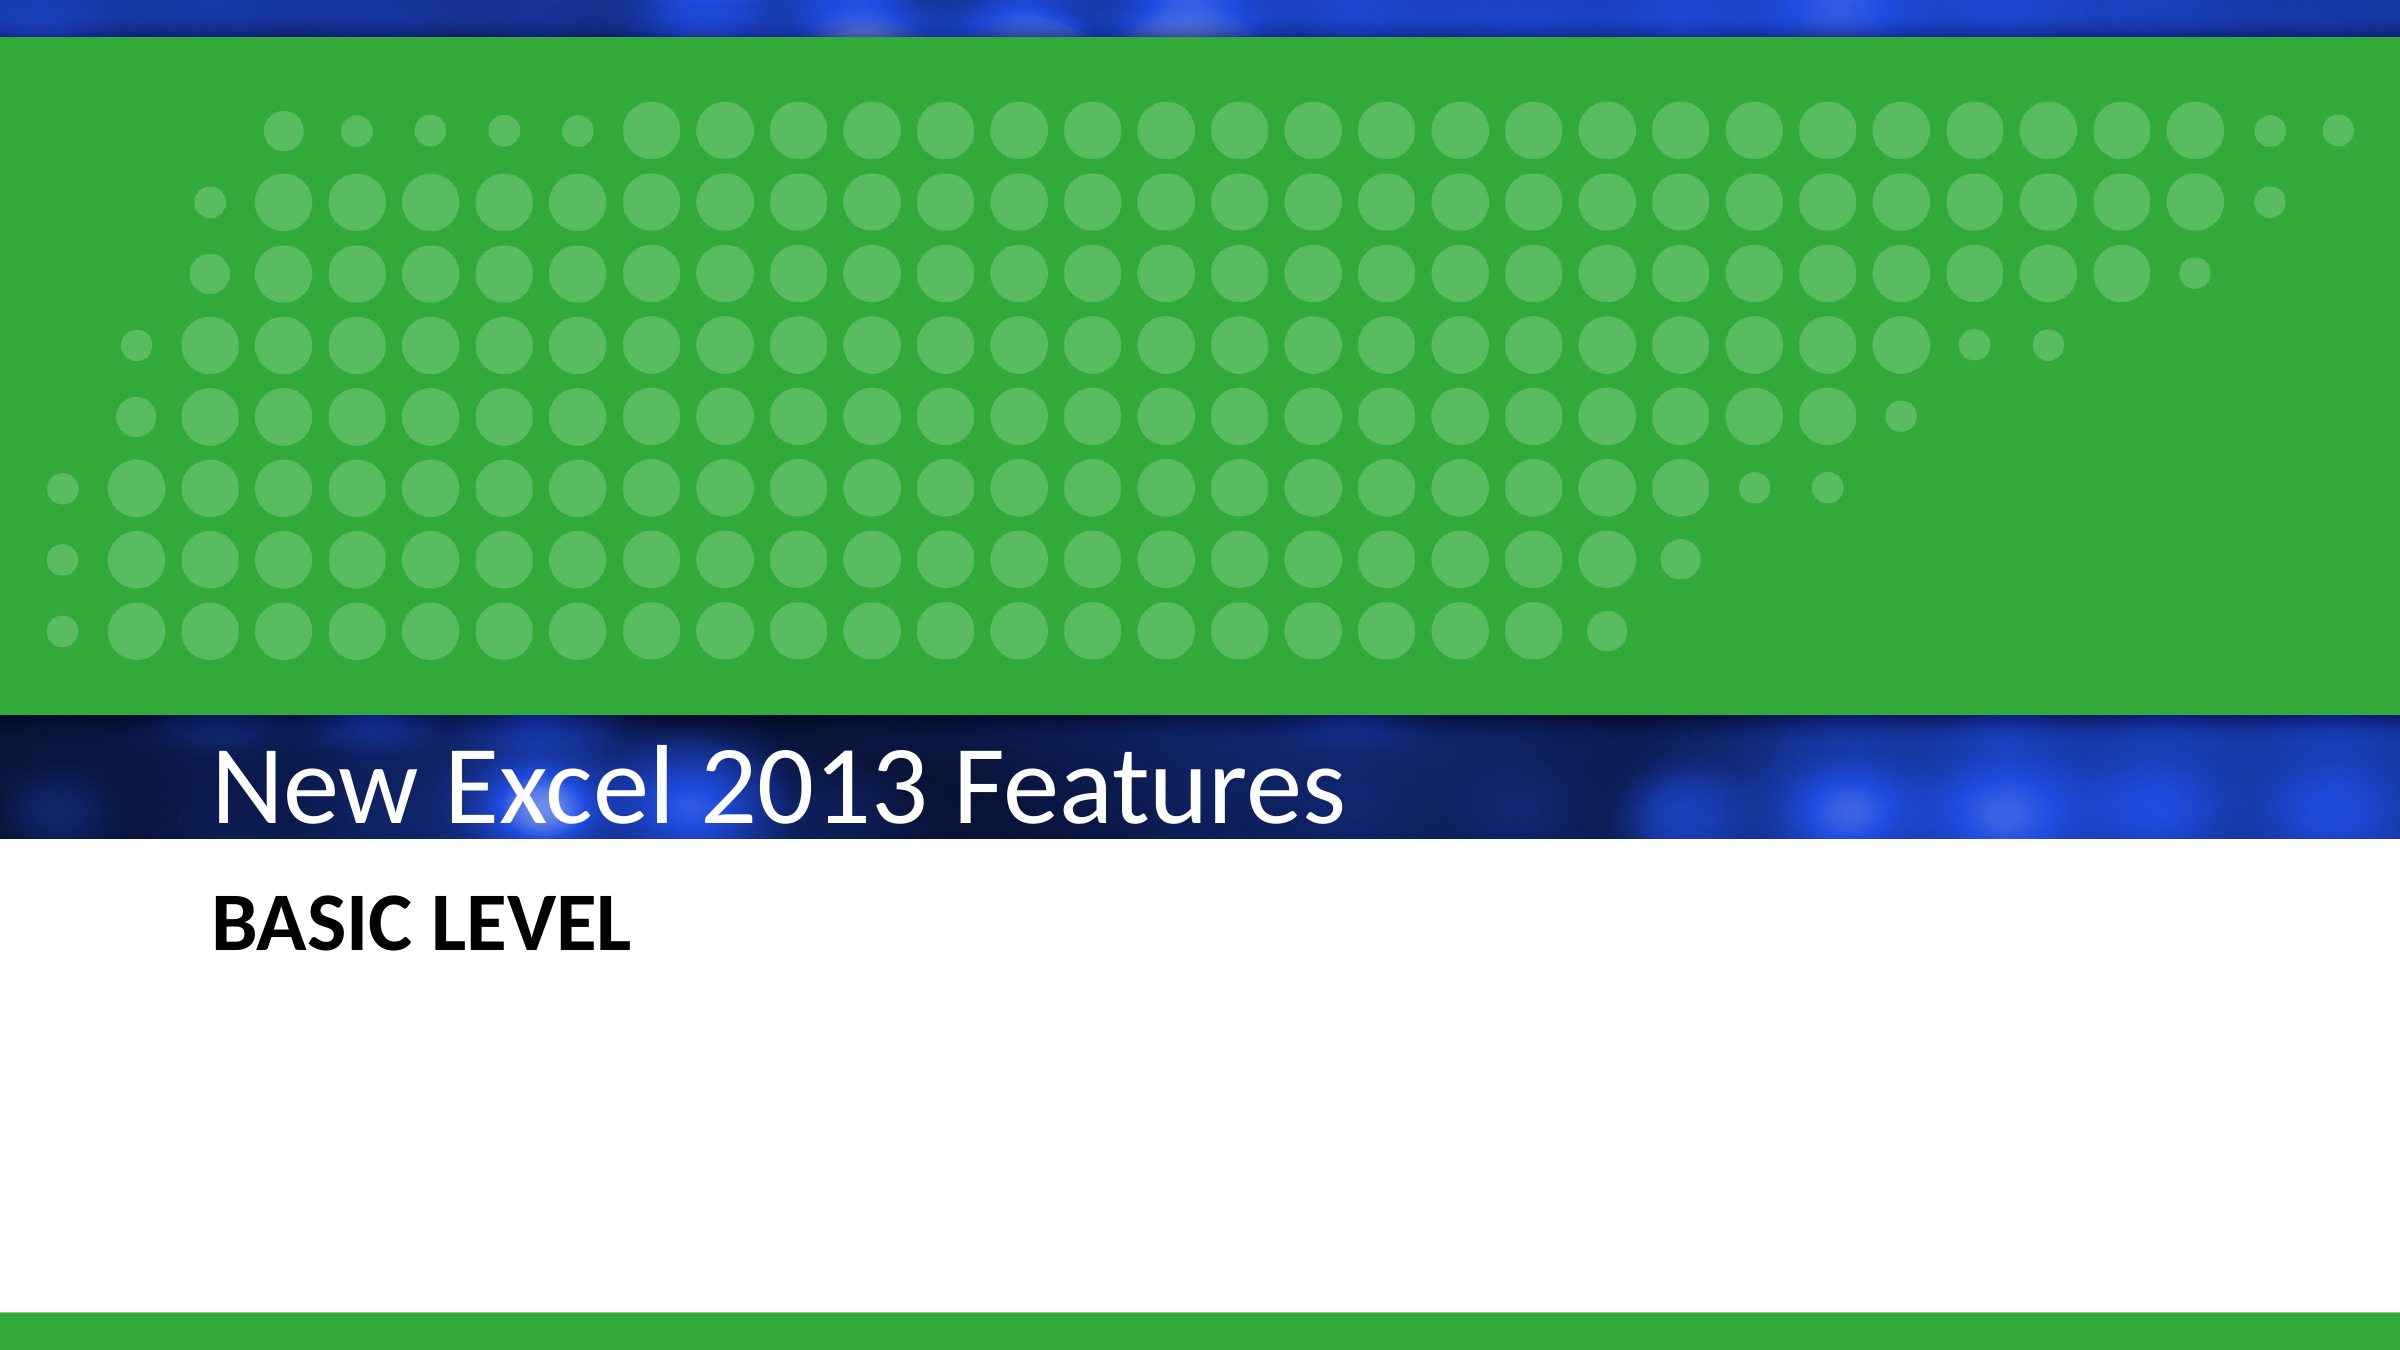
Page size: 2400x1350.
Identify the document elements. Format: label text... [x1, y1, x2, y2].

list New Excel 2013 Features [189, 589, 2230, 857]
picture [0, 0, 2400, 839]
title Basic level [189, 857, 2230, 1125]
